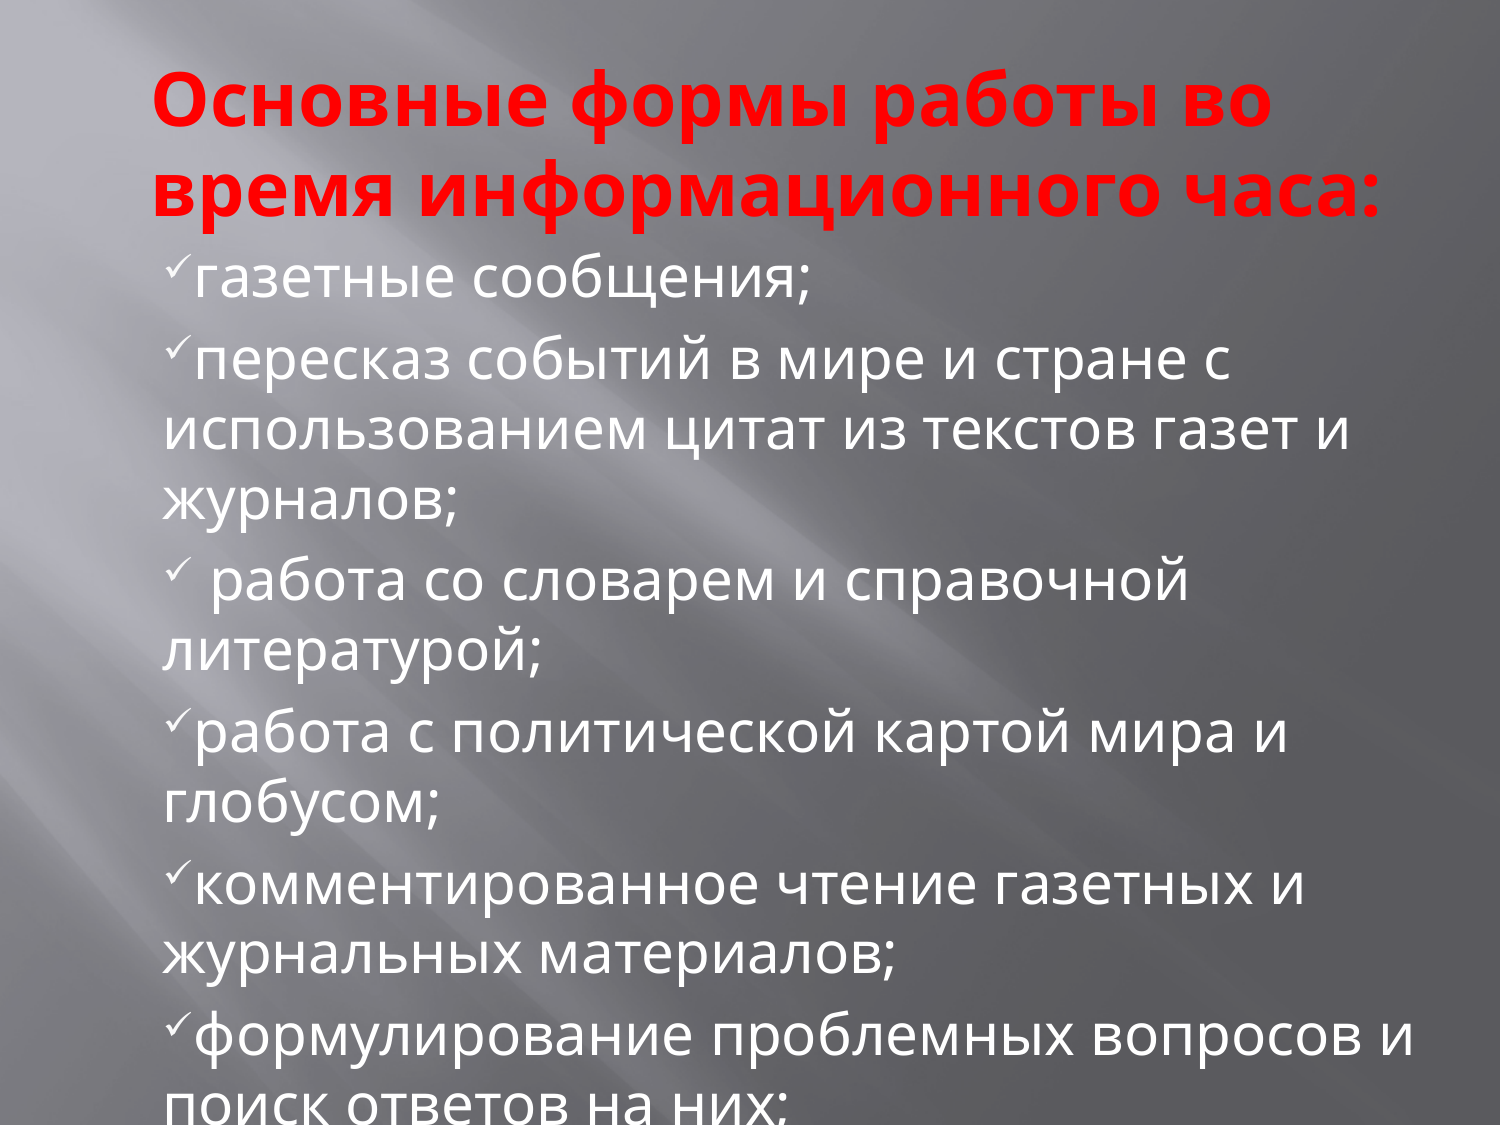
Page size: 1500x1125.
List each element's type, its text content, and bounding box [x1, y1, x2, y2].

title Основные формы работы во время информационного часа: [135, 54, 1425, 231]
list газетные сообщения; пересказ событий в мире и стране с использованием цитат из текстов газет и журналов; работа со словарем и справочной литературой; работа с политической картой мира и глобусом; комментированное чтение газетных и журнальных материалов; формулирование проблемных вопросов и поиск ответов на них; просмотр и обсуждение телематериалов. [135, 231, 1449, 1035]
